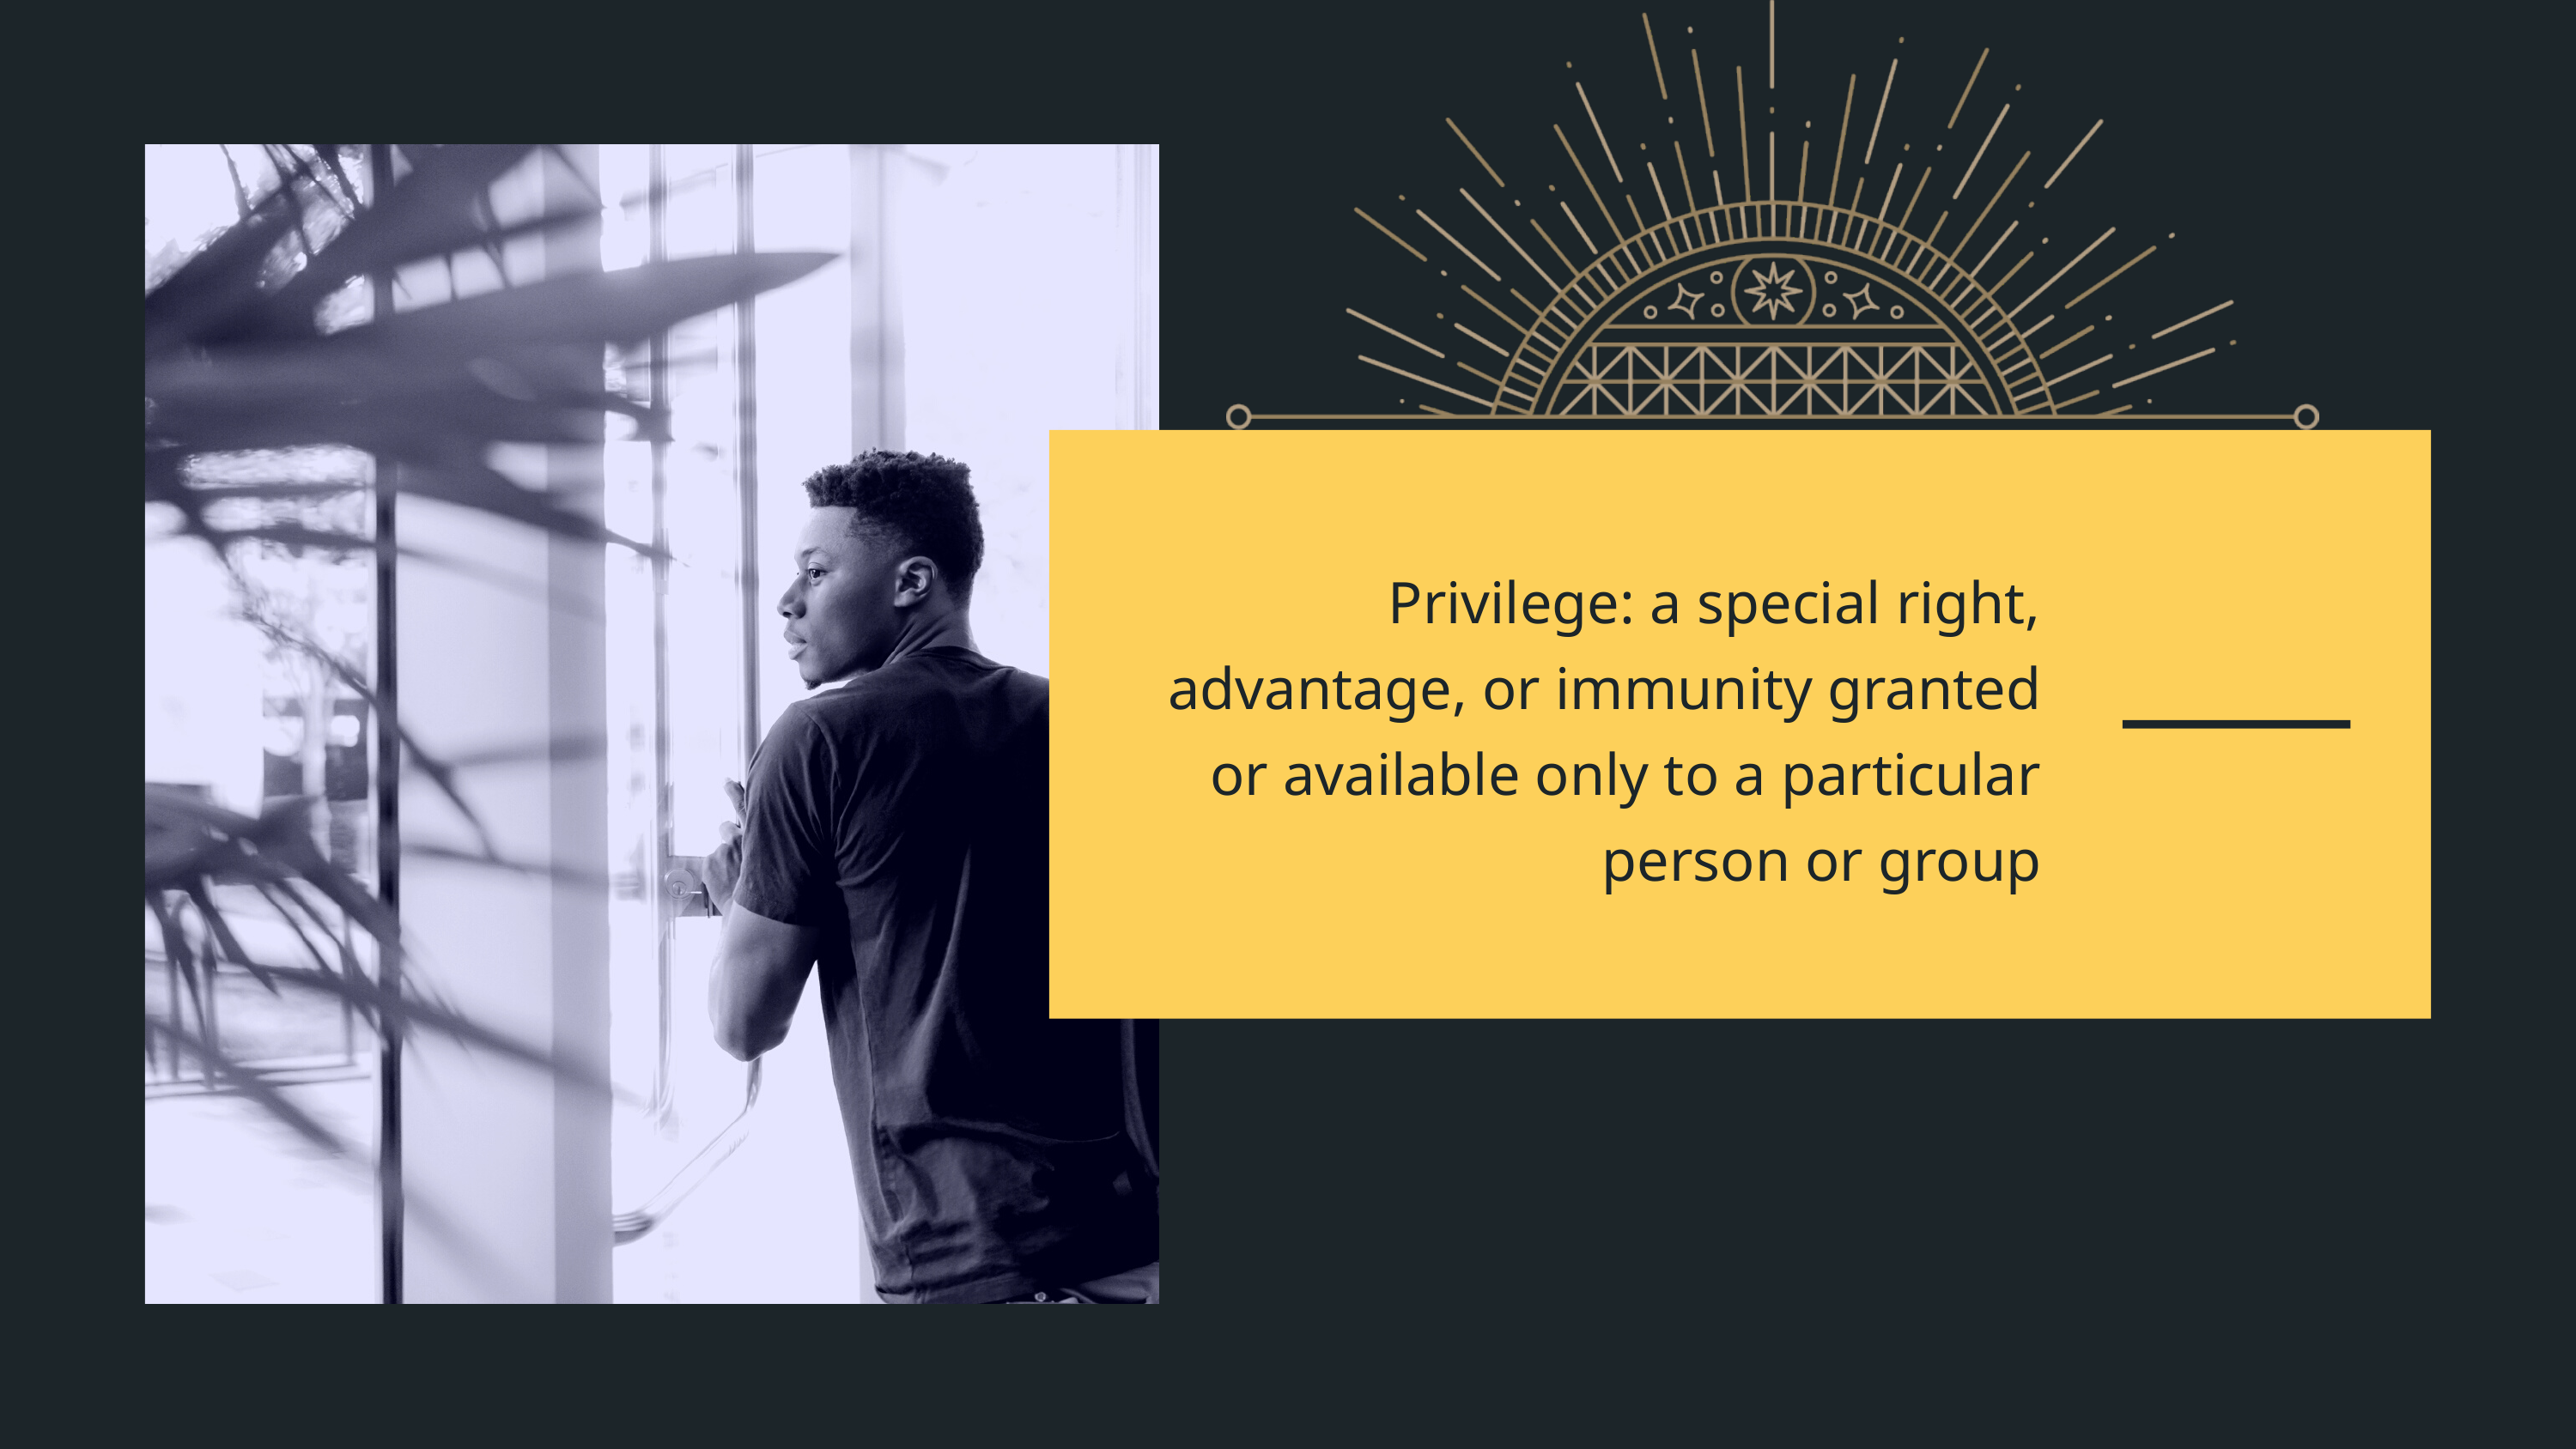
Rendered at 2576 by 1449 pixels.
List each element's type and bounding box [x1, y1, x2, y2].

picture [144, 144, 1160, 1304]
picture [1225, 0, 2320, 430]
text_box [1048, 429, 2432, 1019]
